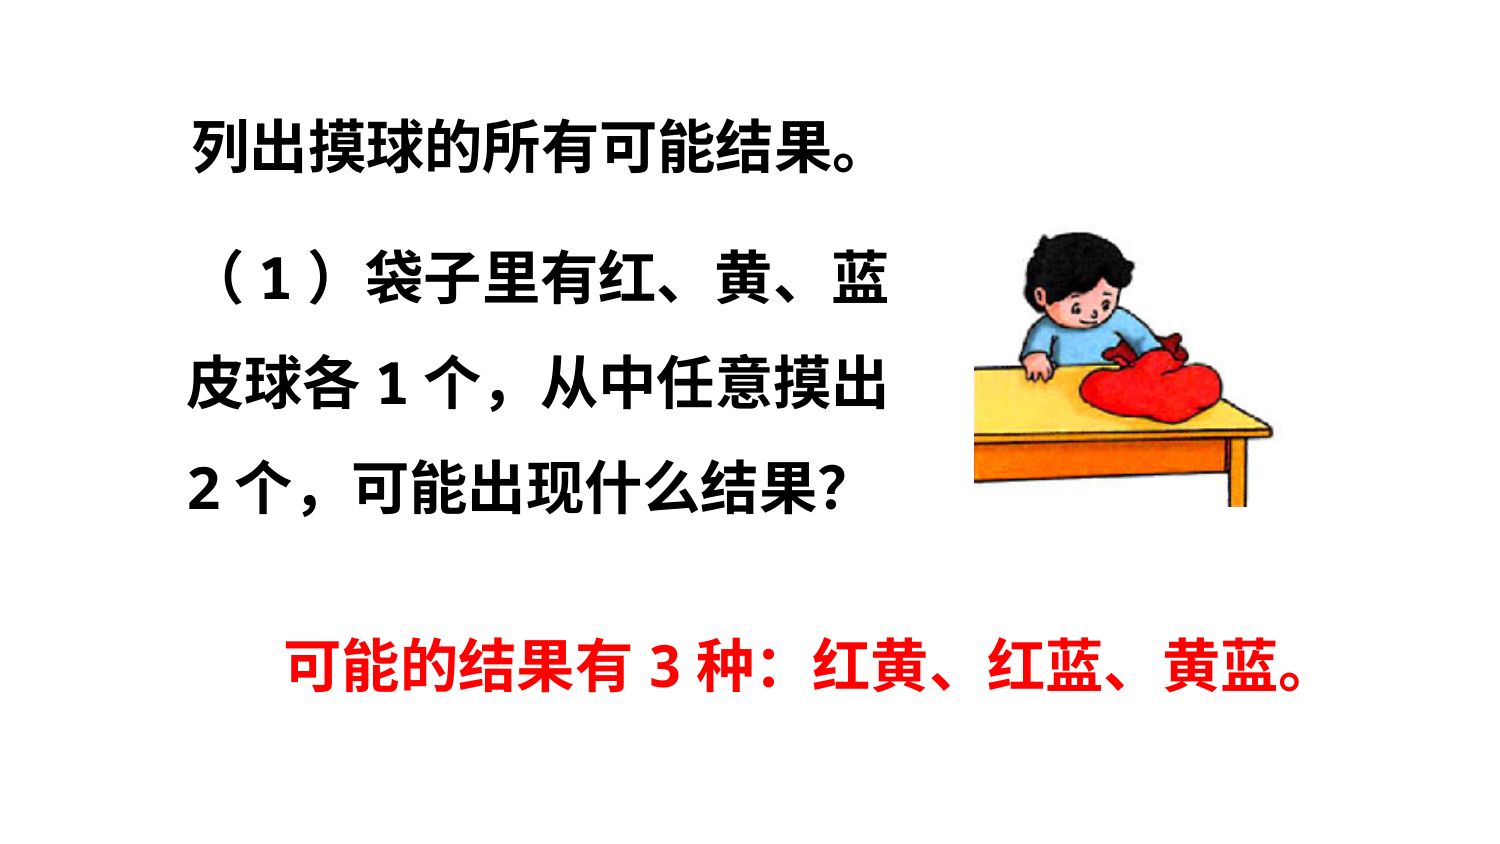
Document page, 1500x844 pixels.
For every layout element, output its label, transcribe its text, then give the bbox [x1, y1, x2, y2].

text_box （1）袋子里有红、黄、蓝皮球各1个，从中任意摸出2个，可能出现什么结果？ [171, 199, 912, 529]
text_box 列出摸球的所有可能结果。 [176, 67, 906, 188]
picture [974, 224, 1295, 507]
text_box 可能的结果有3种：红黄、红蓝、黄蓝。 [269, 587, 1352, 707]
